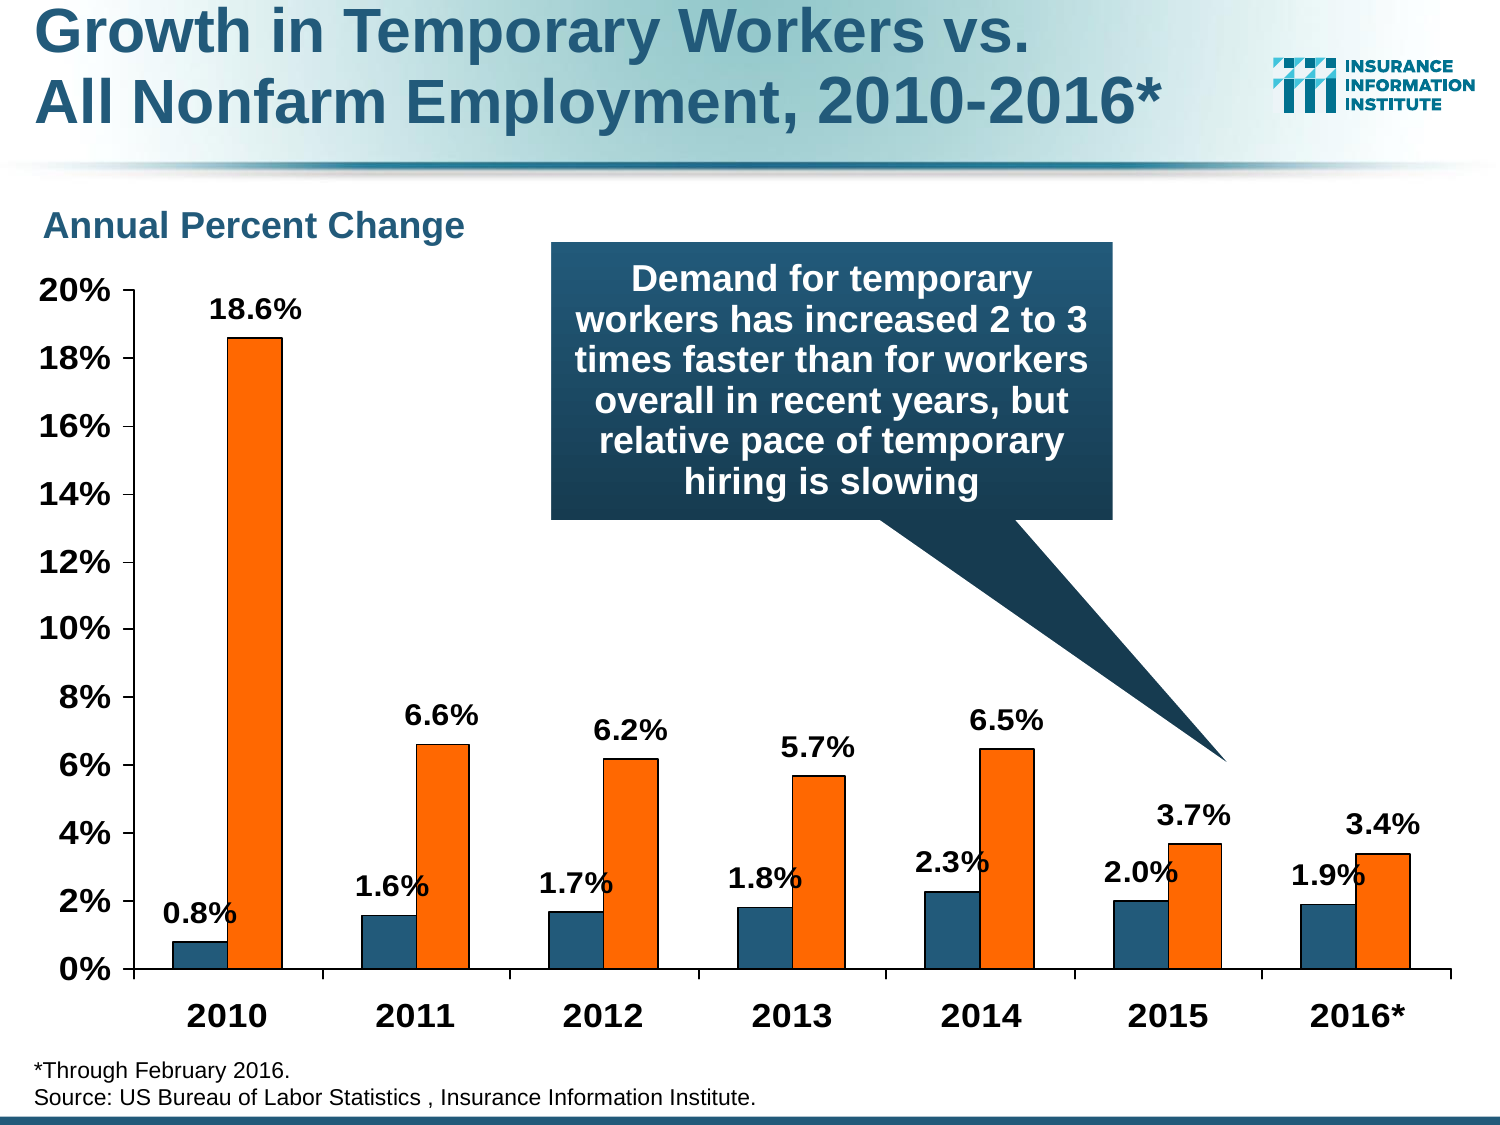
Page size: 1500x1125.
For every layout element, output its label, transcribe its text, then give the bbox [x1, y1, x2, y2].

text_box Annual Percent Change [27, 193, 891, 238]
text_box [9, 239, 1475, 1125]
title Growth in Temporary Workers vs. All Nonfarm Employment, 2010-2016* [27, 0, 1240, 138]
picture [0, 0, 1500, 189]
